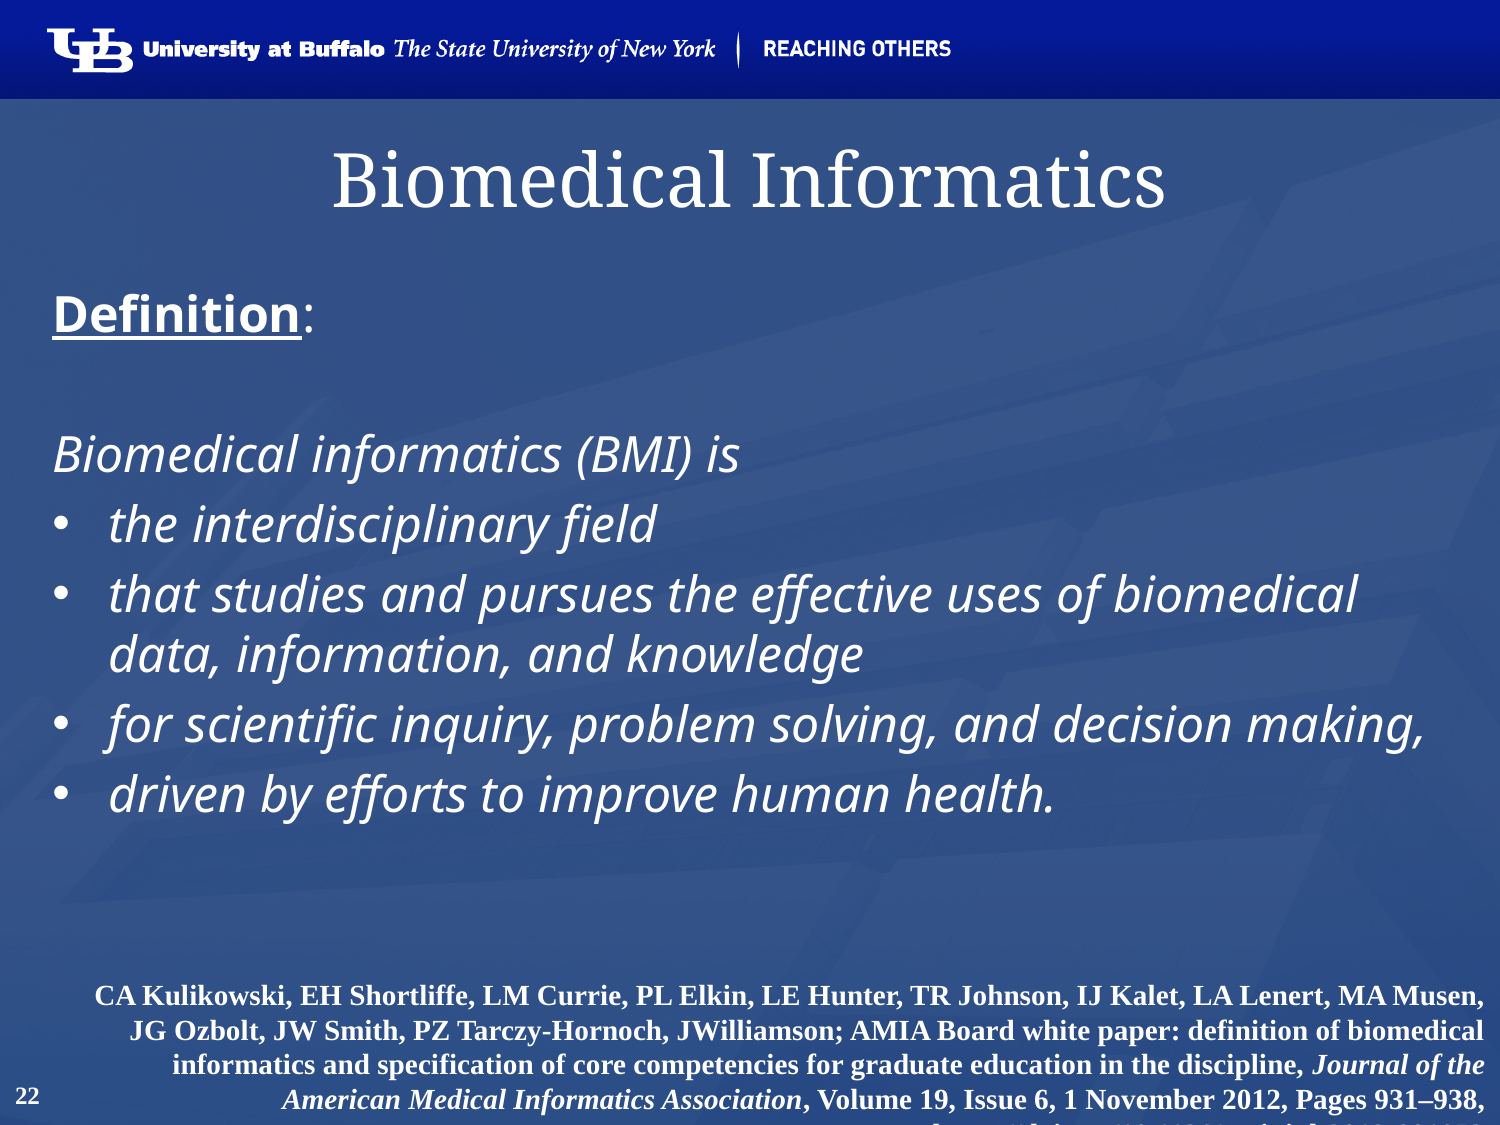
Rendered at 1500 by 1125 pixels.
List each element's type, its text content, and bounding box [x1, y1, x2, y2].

slide_number 22 [0, 1064, 75, 1125]
text_box CA Kulikowski, EH Shortliffe, LM Currie, PL Elkin, LE Hunter, TR Johnson, IJ Kalet, LA Lenert, MA Musen, JG Ozbolt, JW Smith, PZ Tarczy-Hornoch, JWilliamson; AMIA Board white paper: definition of biomedical informatics and specification of core competencies for graduate education in the discipline, Journal of the American Medical Informatics Association, Volume 19, Issue 6, 1 November 2012, Pages 931–938, https://doi.org/10.1136/amiajnl-2012-001053 [48, 968, 1500, 1125]
title Biomedical Informatics [37, 125, 1463, 250]
list Definition: Biomedical informatics (BMI) is the interdisciplinary field that studies and pursues the effective uses of biomedical data, information, and knowledge for scientific inquiry, problem solving, and decision making, driven by efforts to improve human health. [37, 275, 1463, 913]
picture [0, 0, 1500, 99]
